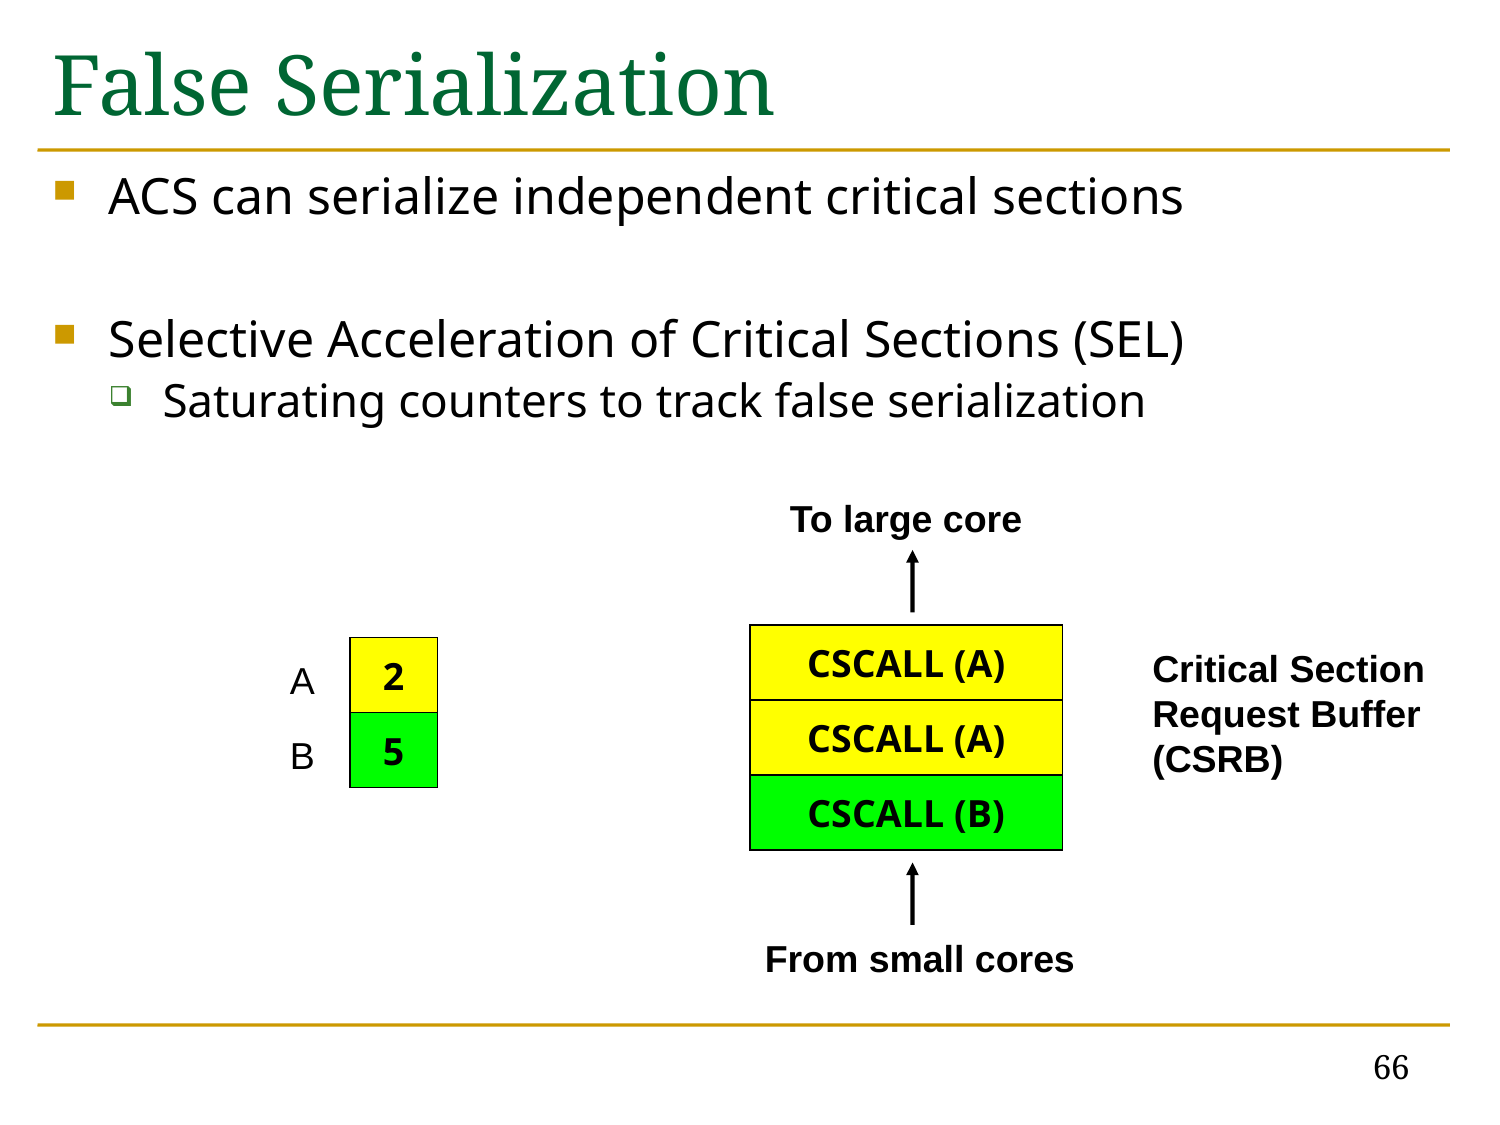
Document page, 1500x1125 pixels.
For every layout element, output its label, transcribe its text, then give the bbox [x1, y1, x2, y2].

text_box B [274, 724, 349, 785]
text_box A [274, 649, 349, 710]
text_box [906, 862, 919, 925]
title False Serialization [37, 24, 1450, 149]
text_box [749, 699, 1063, 774]
text_box From small cores [750, 927, 1100, 987]
text_box To large core [774, 487, 1050, 548]
text_box Critical Section Request Buffer (CSRB) [1137, 637, 1475, 788]
text_box 5 [349, 712, 438, 788]
text_box [749, 774, 1063, 850]
text_box [749, 624, 1063, 699]
list ACS can serialize independent critical sections Selective Acceleration of Critical Sections (SEL) Saturating counters to track false serialization [37, 163, 1450, 1016]
text_box 2 [349, 637, 438, 712]
text_box [906, 549, 919, 613]
slide_number 66 [1074, 1023, 1426, 1100]
